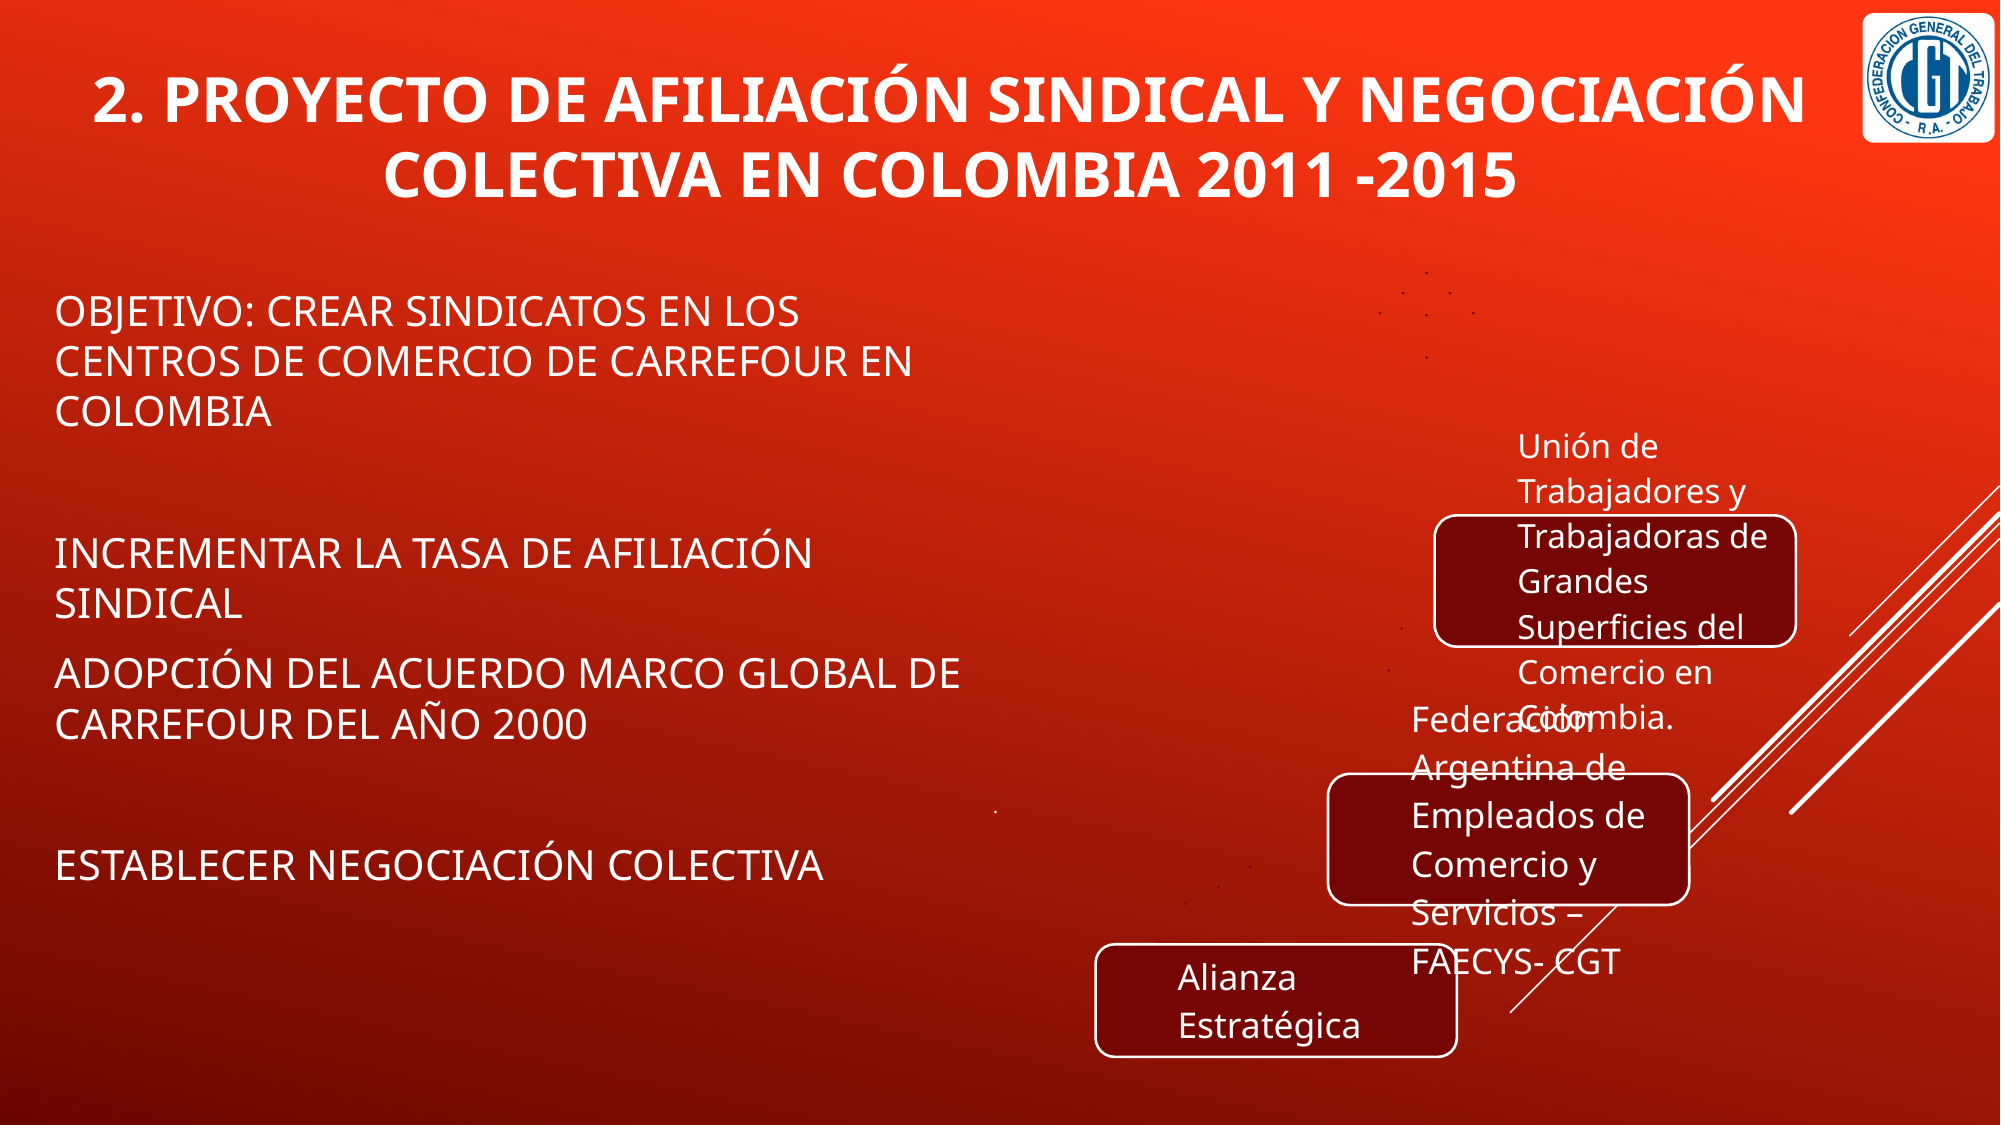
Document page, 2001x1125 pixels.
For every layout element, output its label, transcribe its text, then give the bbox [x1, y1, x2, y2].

picture [1862, 12, 1995, 143]
title 2. Proyecto de afiliación sindical y negociación colectiva en Colombia 2011 -2015 [39, 8, 1863, 218]
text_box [941, 246, 1977, 1049]
list OBJETIVO: CREAR SINDICATOS EN LOS CENTROS DE COMERCIO DE CARREFOUR EN COLOMBIA INCREMENTAR LA TASA DE AFILIACIÓN SINDICAL ADOPCIÓN DEL ACUERDO MARCO GLOBAL DE CARREFOUR DEL AÑO 2000 ESTABLECER NEGOCIACIÓN COLECTIVA [39, 277, 995, 1073]
